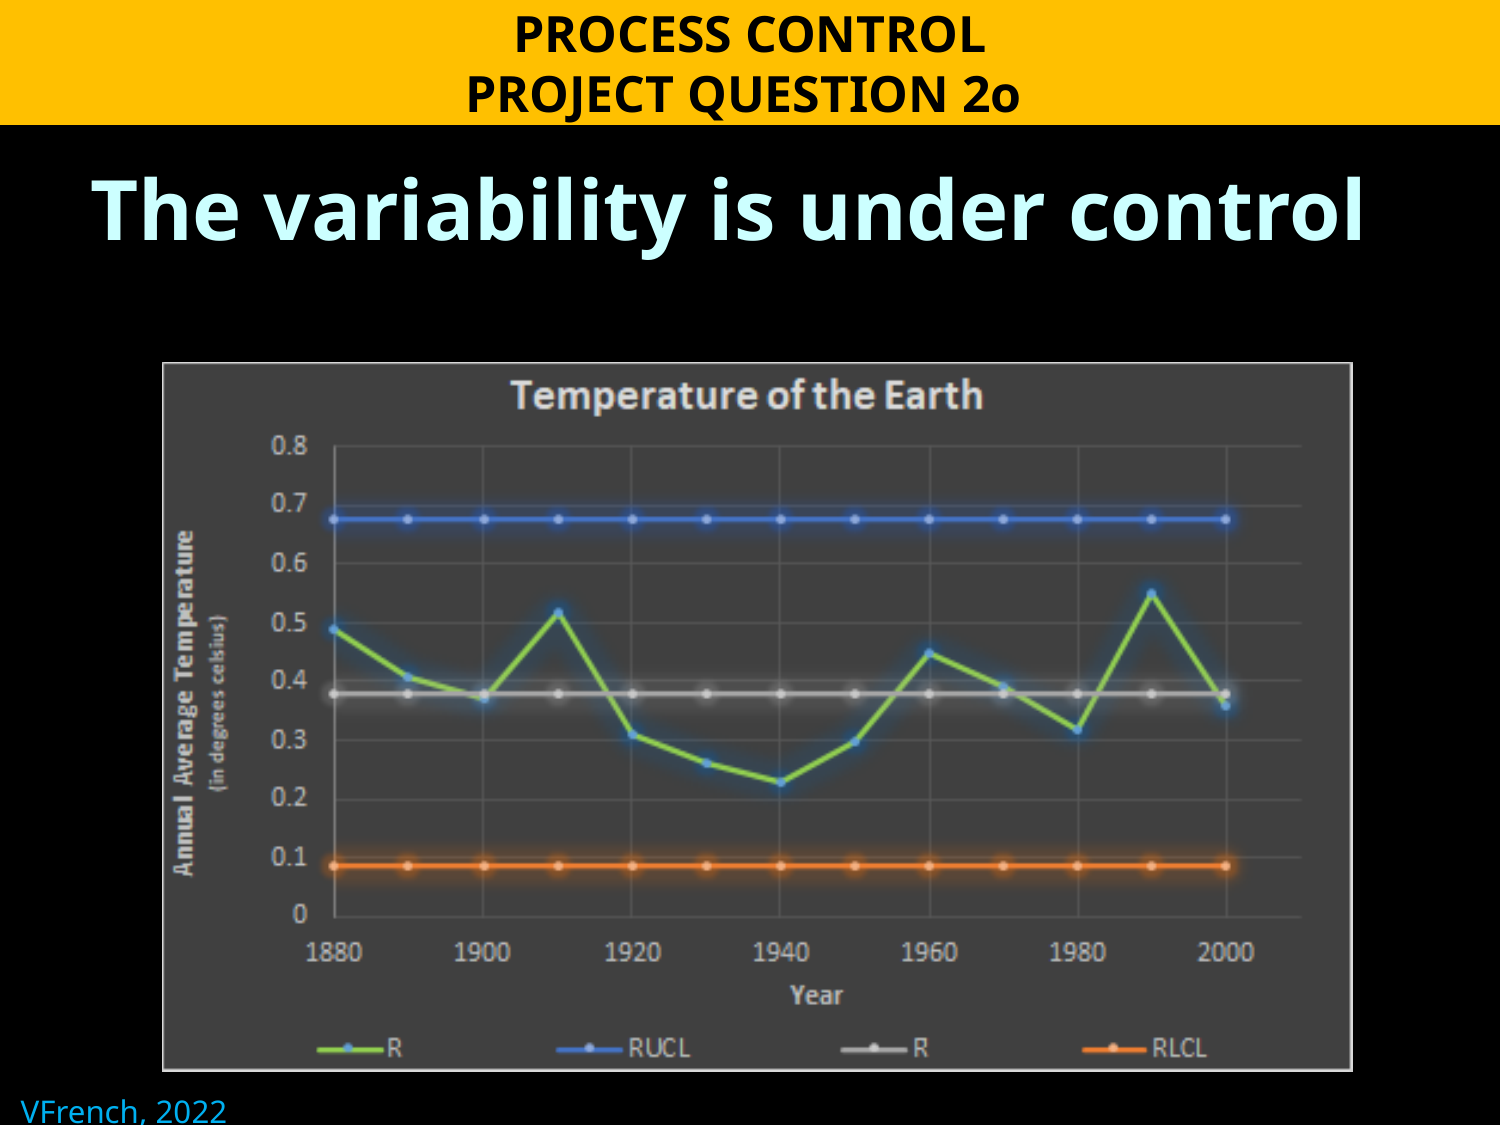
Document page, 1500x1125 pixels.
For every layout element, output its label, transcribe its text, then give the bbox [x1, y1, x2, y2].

text_box VFrench, 2022 [5, 1084, 243, 1125]
text_box PROCESS CONTROL PROJECT QUESTION 2o [0, 0, 1500, 125]
list The variability is under control [75, 149, 1425, 1075]
picture [162, 362, 1353, 1073]
